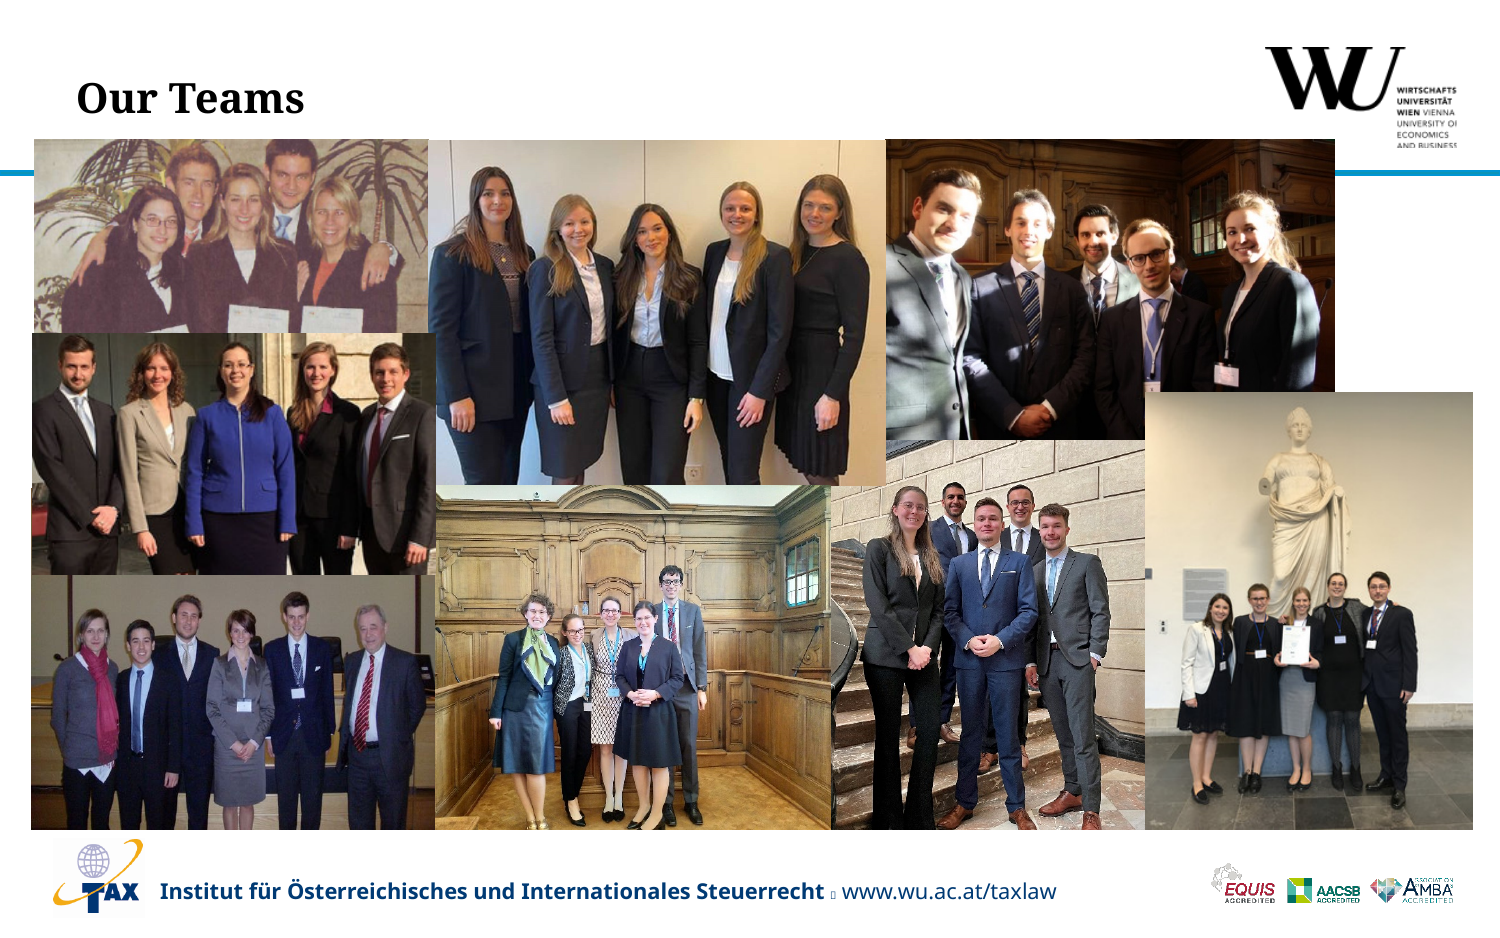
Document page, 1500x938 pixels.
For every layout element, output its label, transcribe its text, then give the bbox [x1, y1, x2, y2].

title Our Teams [75, 22, 1198, 139]
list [34, 139, 427, 333]
picture [31, 139, 1473, 830]
picture [1211, 863, 1453, 903]
picture [53, 838, 145, 918]
